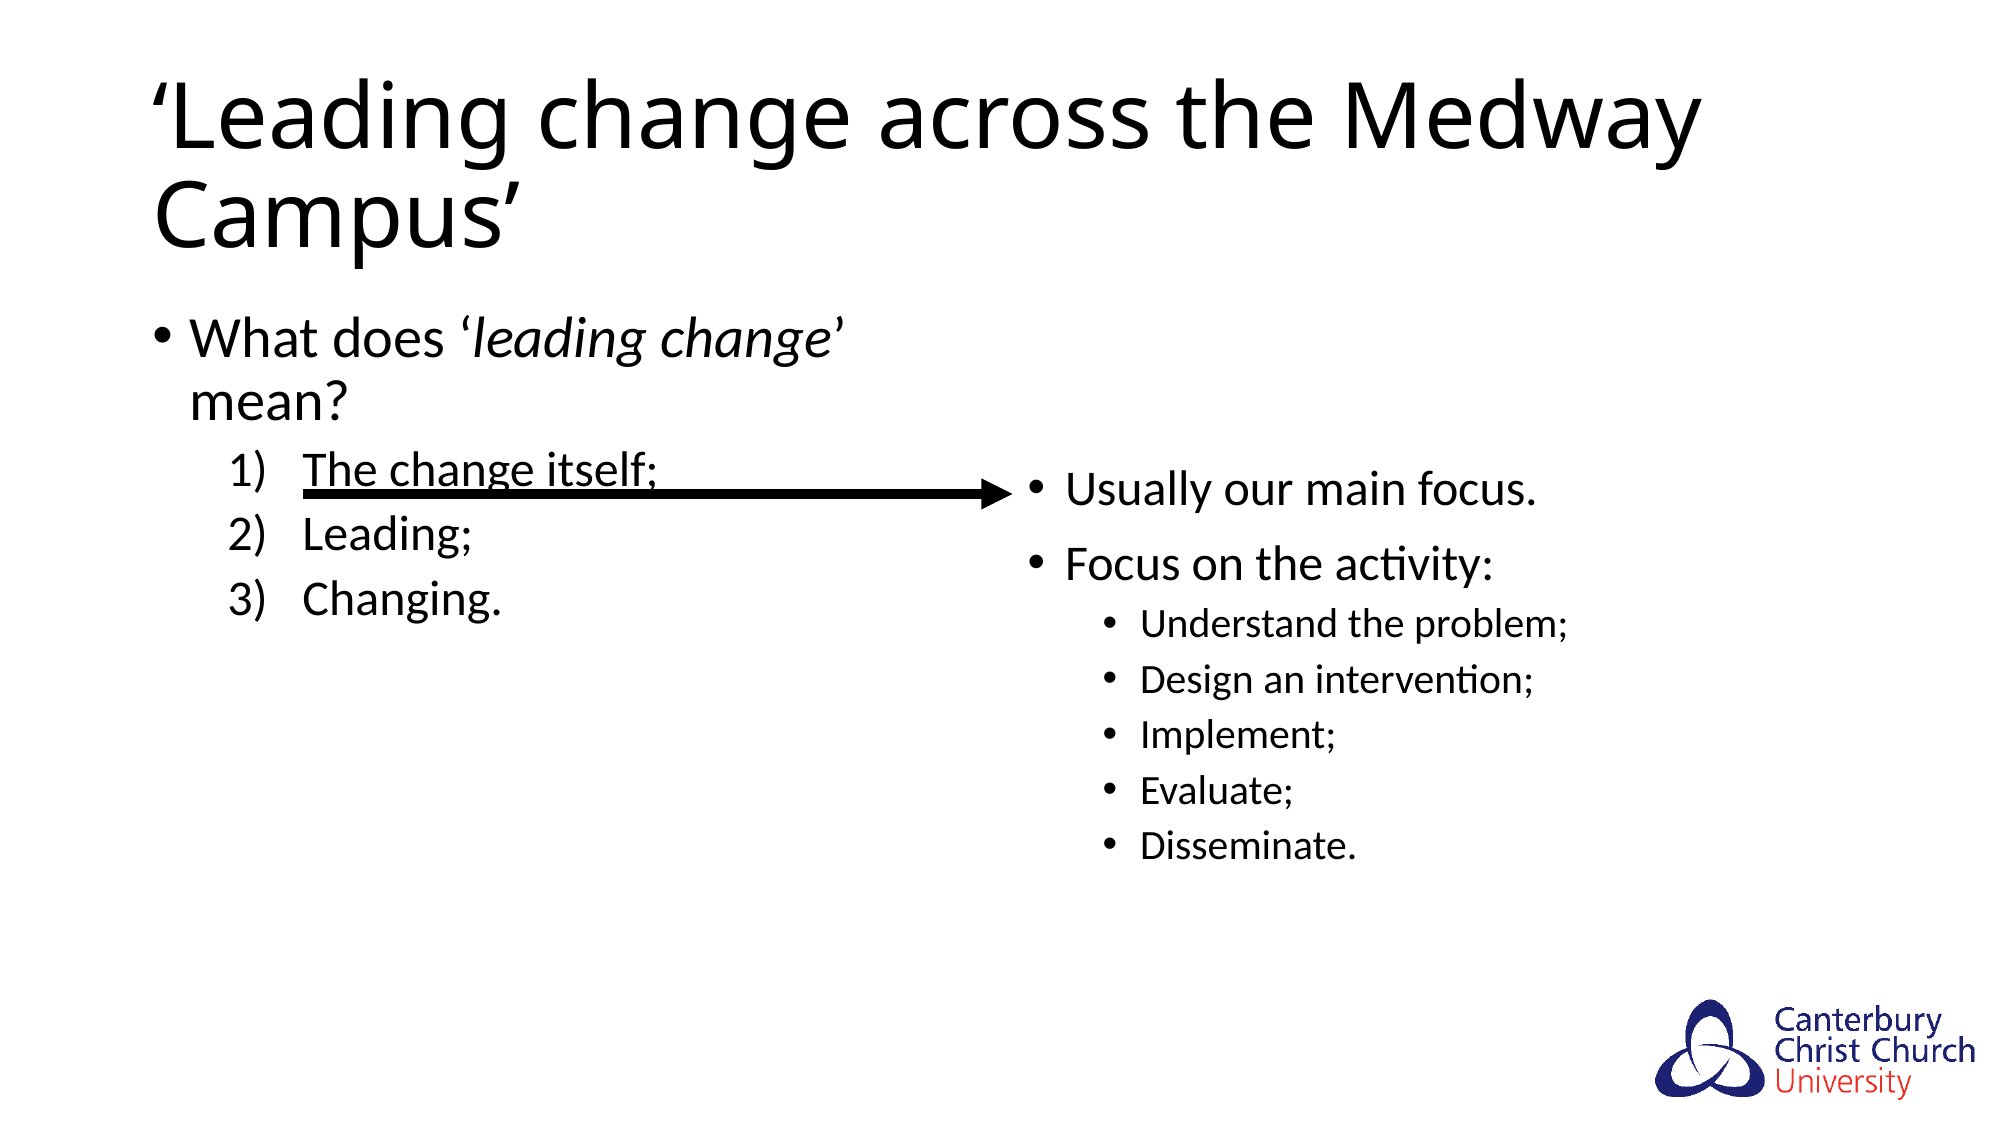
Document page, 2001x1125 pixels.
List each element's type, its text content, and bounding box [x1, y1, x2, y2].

list Usually our main focus. Focus on the activity: Understand the problem; Design an intervention; Implement; Evaluate; Disseminate. [1012, 299, 1863, 1014]
picture [1629, 974, 2000, 1125]
title ‘Leading change across the Medway Campus’ [137, 59, 1863, 278]
list What does ‘leading change’ mean? The change itself; Leading; Changing. [137, 299, 988, 1014]
